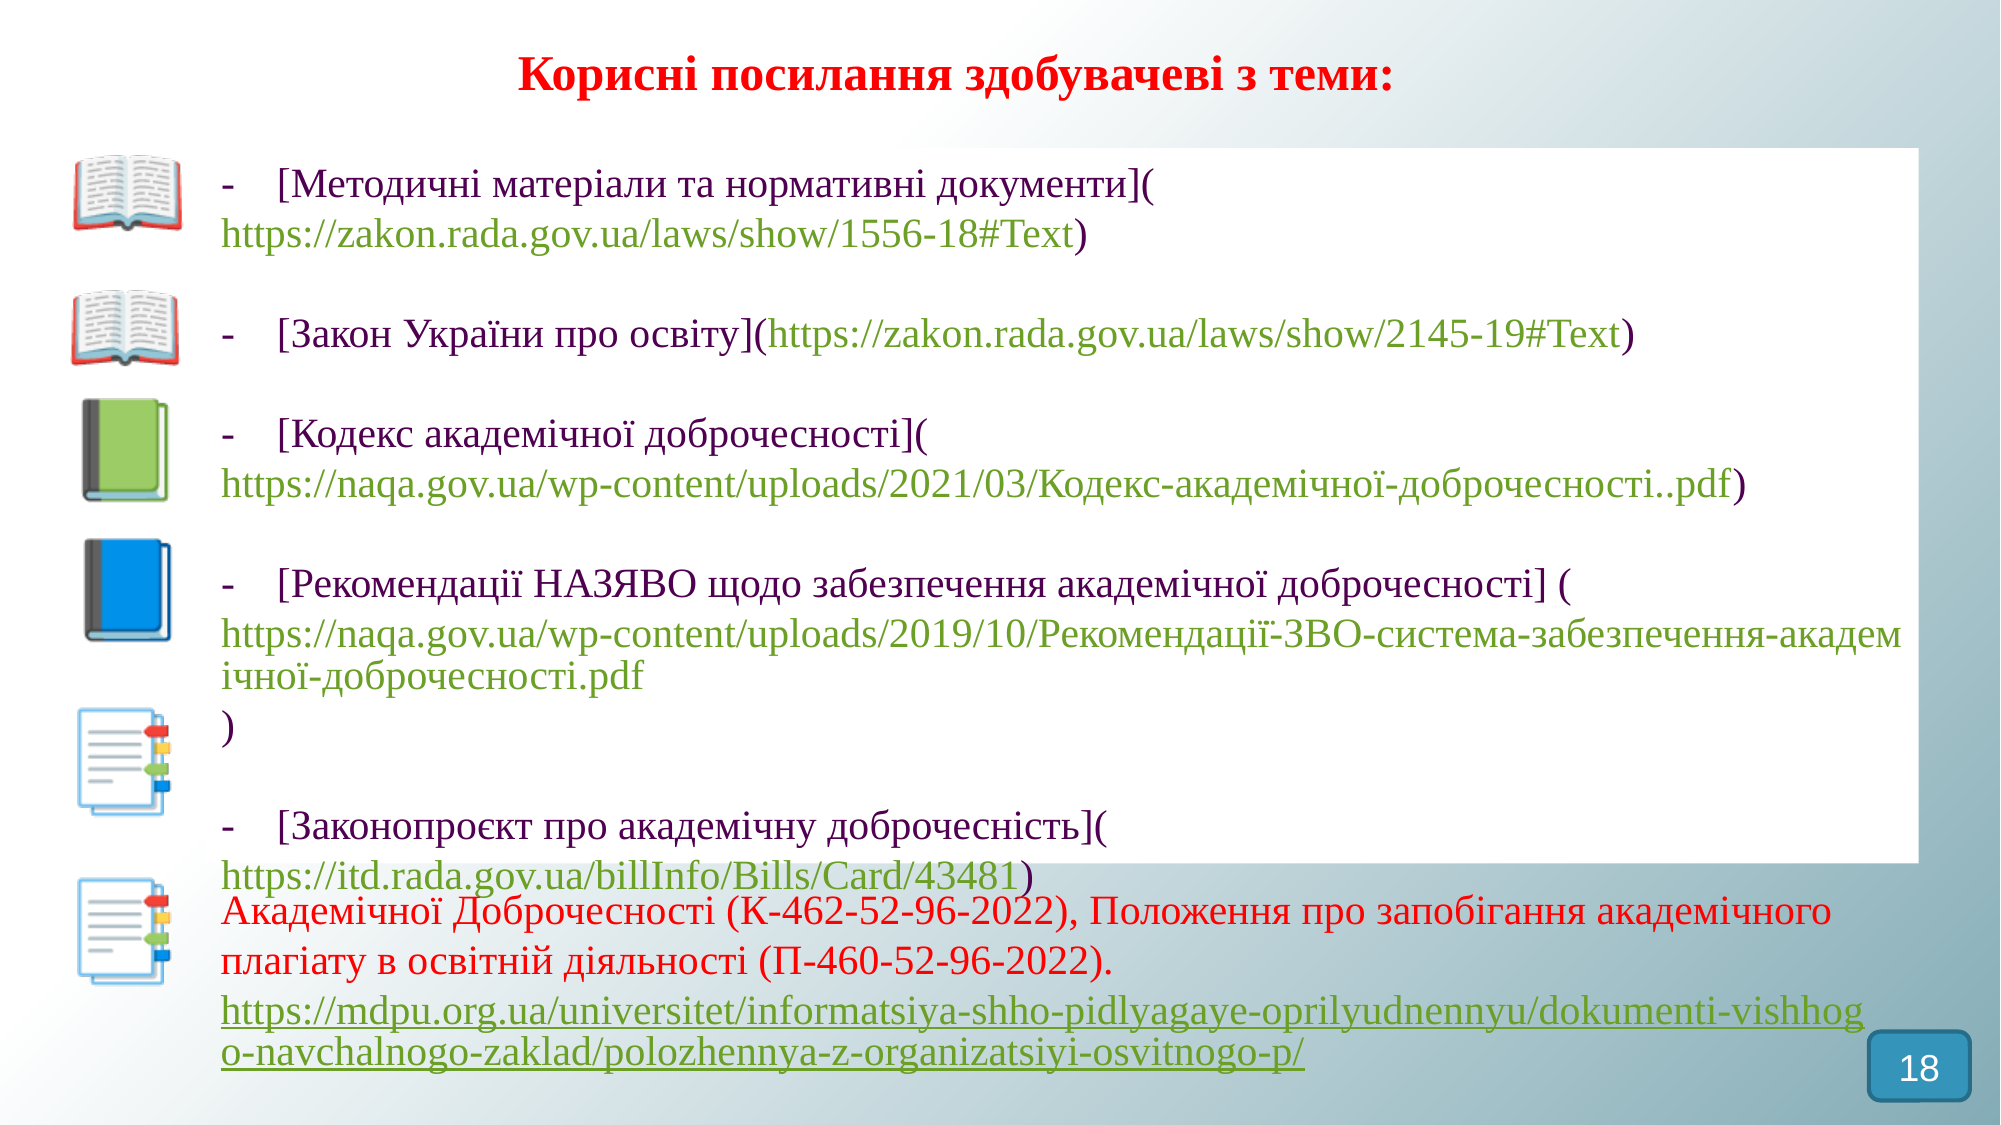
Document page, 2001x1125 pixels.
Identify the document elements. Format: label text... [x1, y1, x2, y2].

text_box Академічної Доброчесності (К-462-52-96-2022), Положення про запобігання академічного плагіату в освітній діяльності (П-460-52-96-2022). https://mdpu.org.ua/universitet/informatsiya-shho-pidlyagaye-oprilyudnennyu/dokumenti-vishhogo-navchalnogo-zaklad/polozhennya-z-organizatsiyi-osvitnogo-p/ [205, 875, 1882, 1090]
picture [71, 534, 185, 647]
picture [65, 874, 179, 988]
text_box Корисні посилання здобувачеві з теми: [456, 32, 1457, 108]
picture [69, 394, 183, 508]
picture [69, 272, 183, 386]
picture [71, 136, 185, 250]
picture [65, 705, 179, 819]
text_box - [Методичні матеріали та нормативні документи](https://zakon.rada.gov.ua/laws/show/1556-18#Text) - [Закон України про освіту](https://zakon.rada.gov.ua/laws/show/2145-19#Text) - [Кодекс академічної доброчесності](https://naqa.gov.ua/wp-content/uploads/2021/03/Кодекс-академічної-доброчесності..pdf) - [Рекомендації НАЗЯВО щодо забезпечення академічної доброчесності] (https://naqa.gov.ua/wp-content/uploads/2019/10/Рекомендації̈-ЗВО-система-забезпечення-академічної-доброчесності.pdf) - [Законопроєкт про академічну доброчесність](https://itd.rada.gov.ua/billInfo/Bills/Card/43481) [205, 148, 1919, 864]
text_box 18 [1866, 1029, 1972, 1103]
